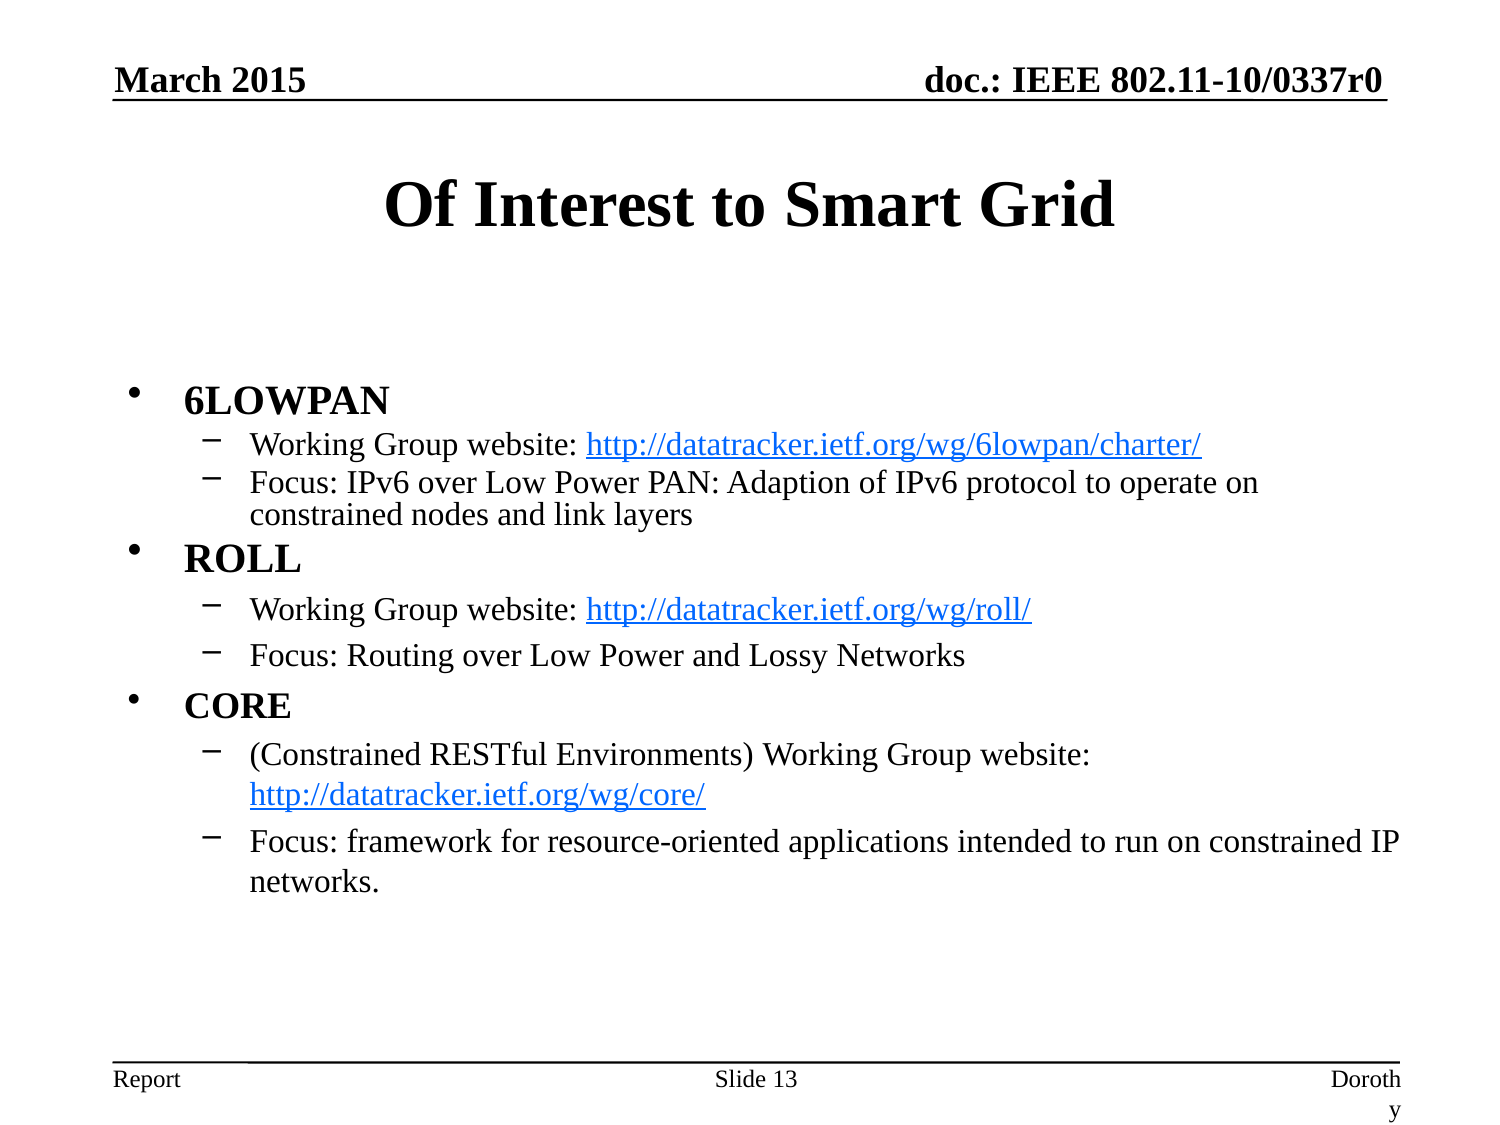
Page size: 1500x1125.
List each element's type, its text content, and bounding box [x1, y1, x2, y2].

title Of Interest to Smart Grid [112, 112, 1388, 275]
footer Dorothy Stanley, Aruba Networks [1325, 1062, 1402, 1093]
list 6LOWPAN Working Group website: http://datatracker.ietf.org/wg/6lowpan/charter/ Focus: IPv6 over Low Power PAN: Adaption of IPv6 protocol to operate on constrained nodes and link layers ROLL Working Group website: http://datatracker.ietf.org/wg/roll/ Focus: Routing over Low Power and Lossy Networks CORE (Constrained RESTful Environments) Working Group website: http://datatracker.ietf.org/wg/core/ Focus: framework for resource-oriented applications intended to run on constrained IP networks. [112, 275, 1425, 1025]
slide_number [114, 54, 425, 100]
slide_number Slide 13 [712, 1062, 800, 1093]
